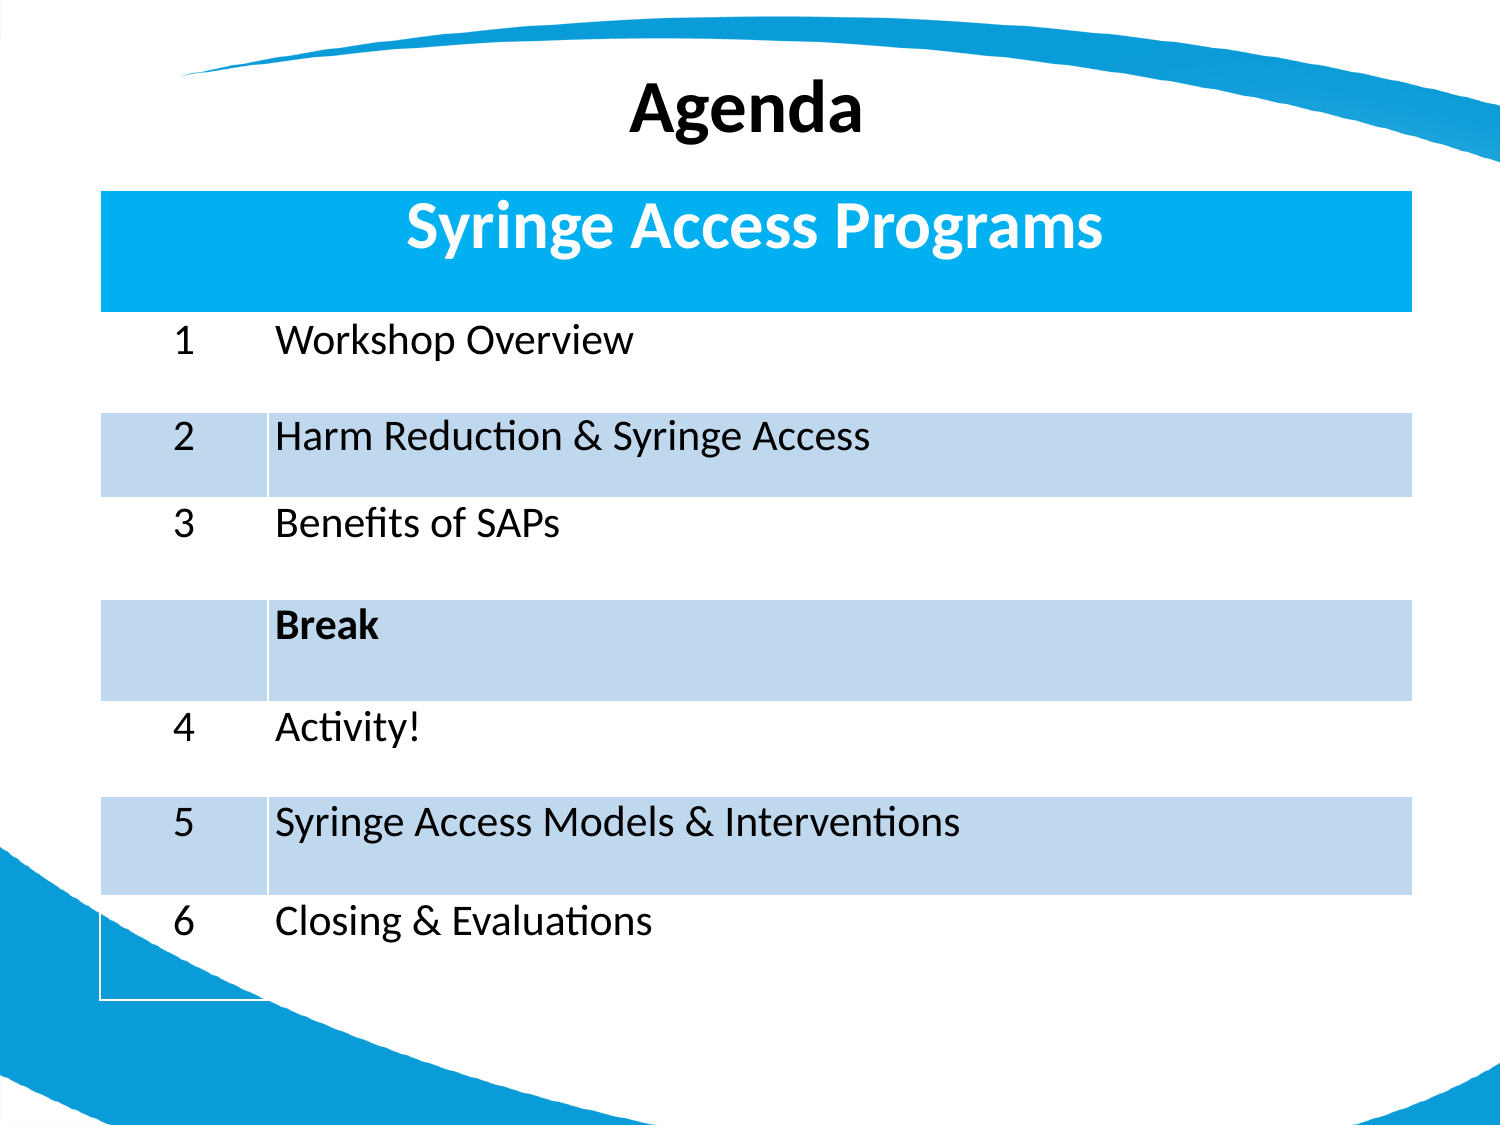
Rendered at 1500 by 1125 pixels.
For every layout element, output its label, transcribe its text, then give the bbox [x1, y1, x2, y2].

table_cell 6 [101, 897, 267, 999]
picture [418, 39, 902, 49]
table_cell Activity! [269, 703, 1412, 795]
table_cell Workshop Overview [269, 317, 1412, 408]
table_cell [101, 600, 267, 701]
table_cell 5 [101, 797, 267, 895]
table_cell Break [269, 600, 1412, 701]
table_cell 3 [101, 499, 267, 599]
table_cell 1 [101, 317, 267, 408]
picture [0, 0, 1500, 1125]
table_header Syringe Access Programs [101, 191, 1412, 312]
table_cell Benefits of SAPs [269, 499, 1412, 599]
text_box Agenda [356, 49, 1138, 155]
picture [0, 1076, 107, 1125]
table_cell Harm Reduction & Syringe Access [269, 413, 1412, 497]
table_cell 4 [101, 703, 267, 795]
table_cell Closing & Evaluations [269, 897, 1412, 999]
table_cell 2 [101, 413, 267, 497]
table_cell Syringe Access Models & Interventions [269, 797, 1412, 895]
